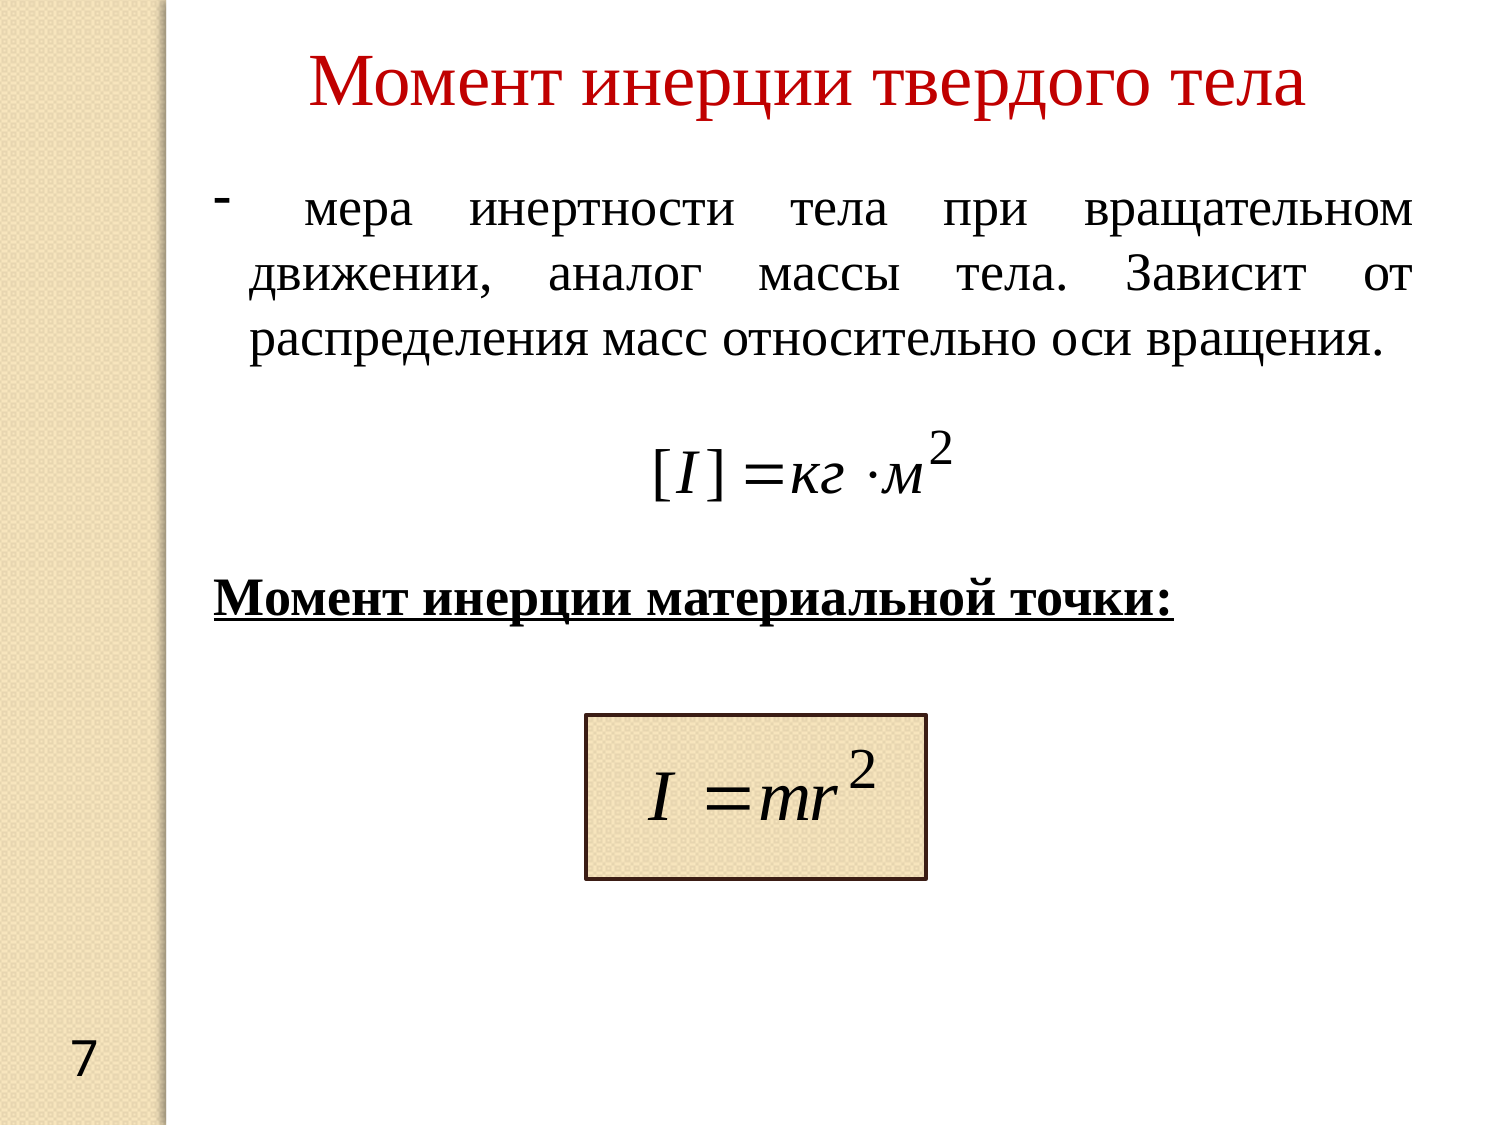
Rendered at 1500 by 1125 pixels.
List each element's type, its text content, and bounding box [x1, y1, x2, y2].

text_box [898, 829, 928, 881]
text_box [584, 829, 625, 881]
text_box мера инертности тела при вращательном движении, аналог массы тела. Зависит от распределения масс относительно оси вращения. Момент инерции материальной точки: [199, 163, 1430, 829]
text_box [644, 410, 970, 525]
text_box 7 [55, 1019, 114, 1095]
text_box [632, 726, 891, 887]
text_box Момент инерции твердого тела [152, 23, 1465, 136]
